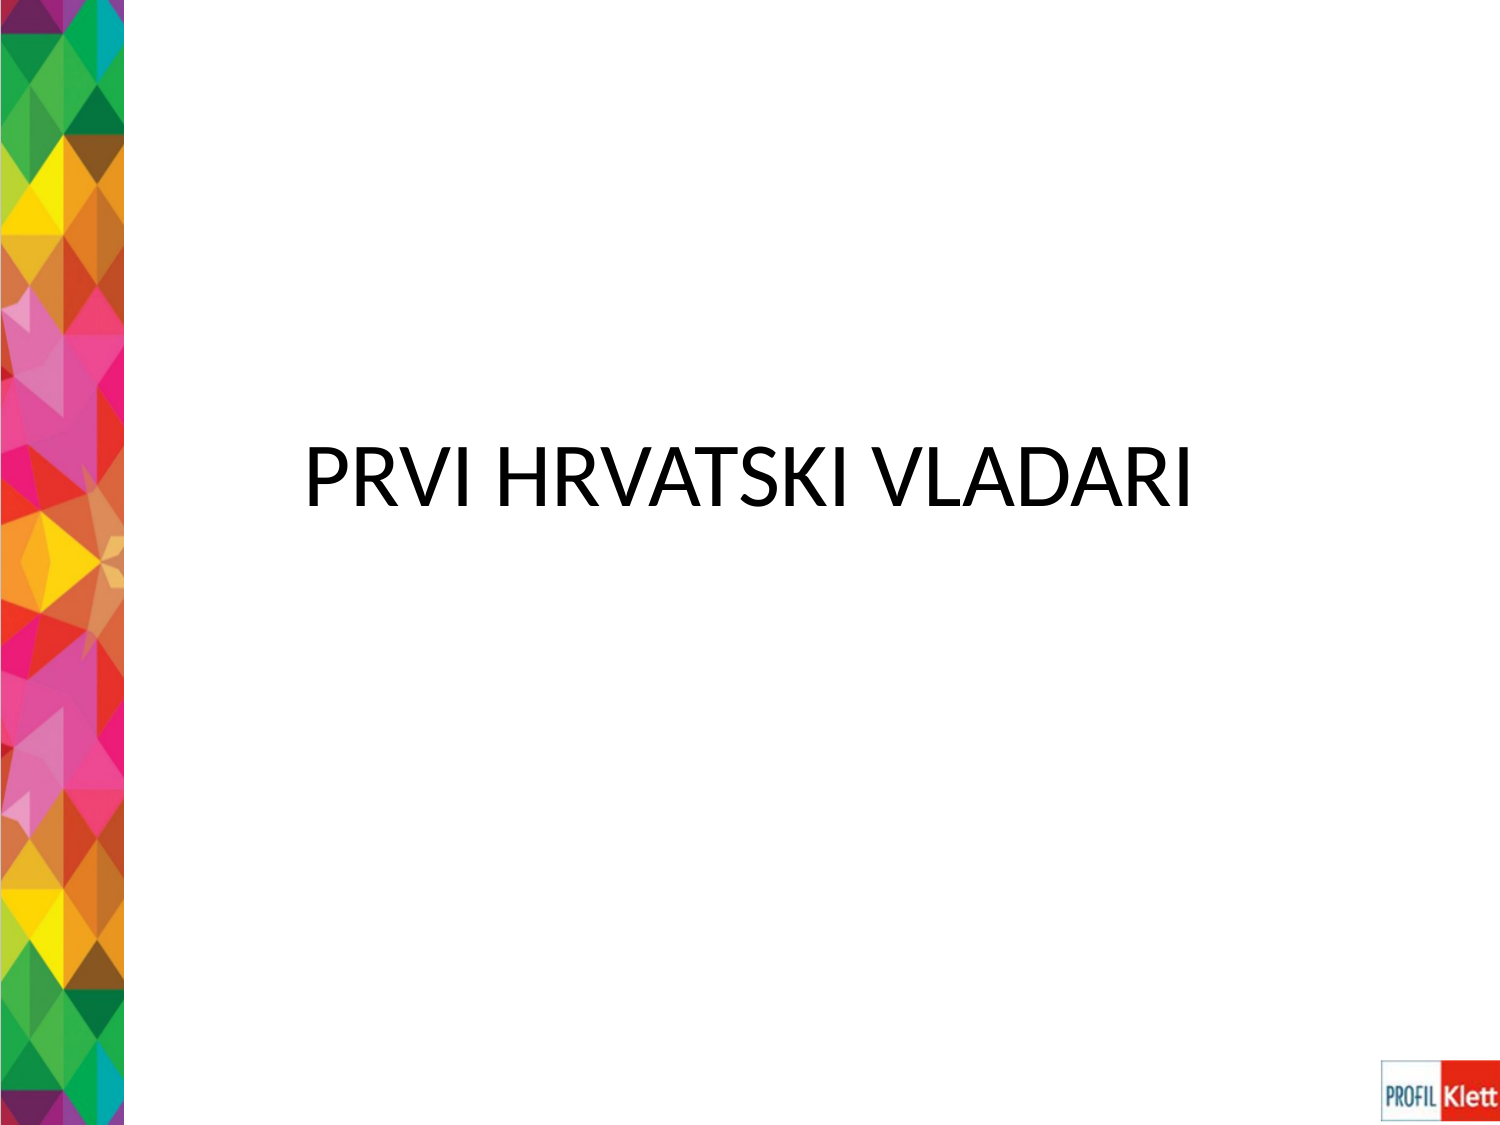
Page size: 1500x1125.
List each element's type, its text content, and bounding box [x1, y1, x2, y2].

title PRVI HRVATSKI VLADARI [129, 349, 1388, 591]
picture [1374, 1057, 1500, 1125]
picture [0, 0, 125, 1125]
